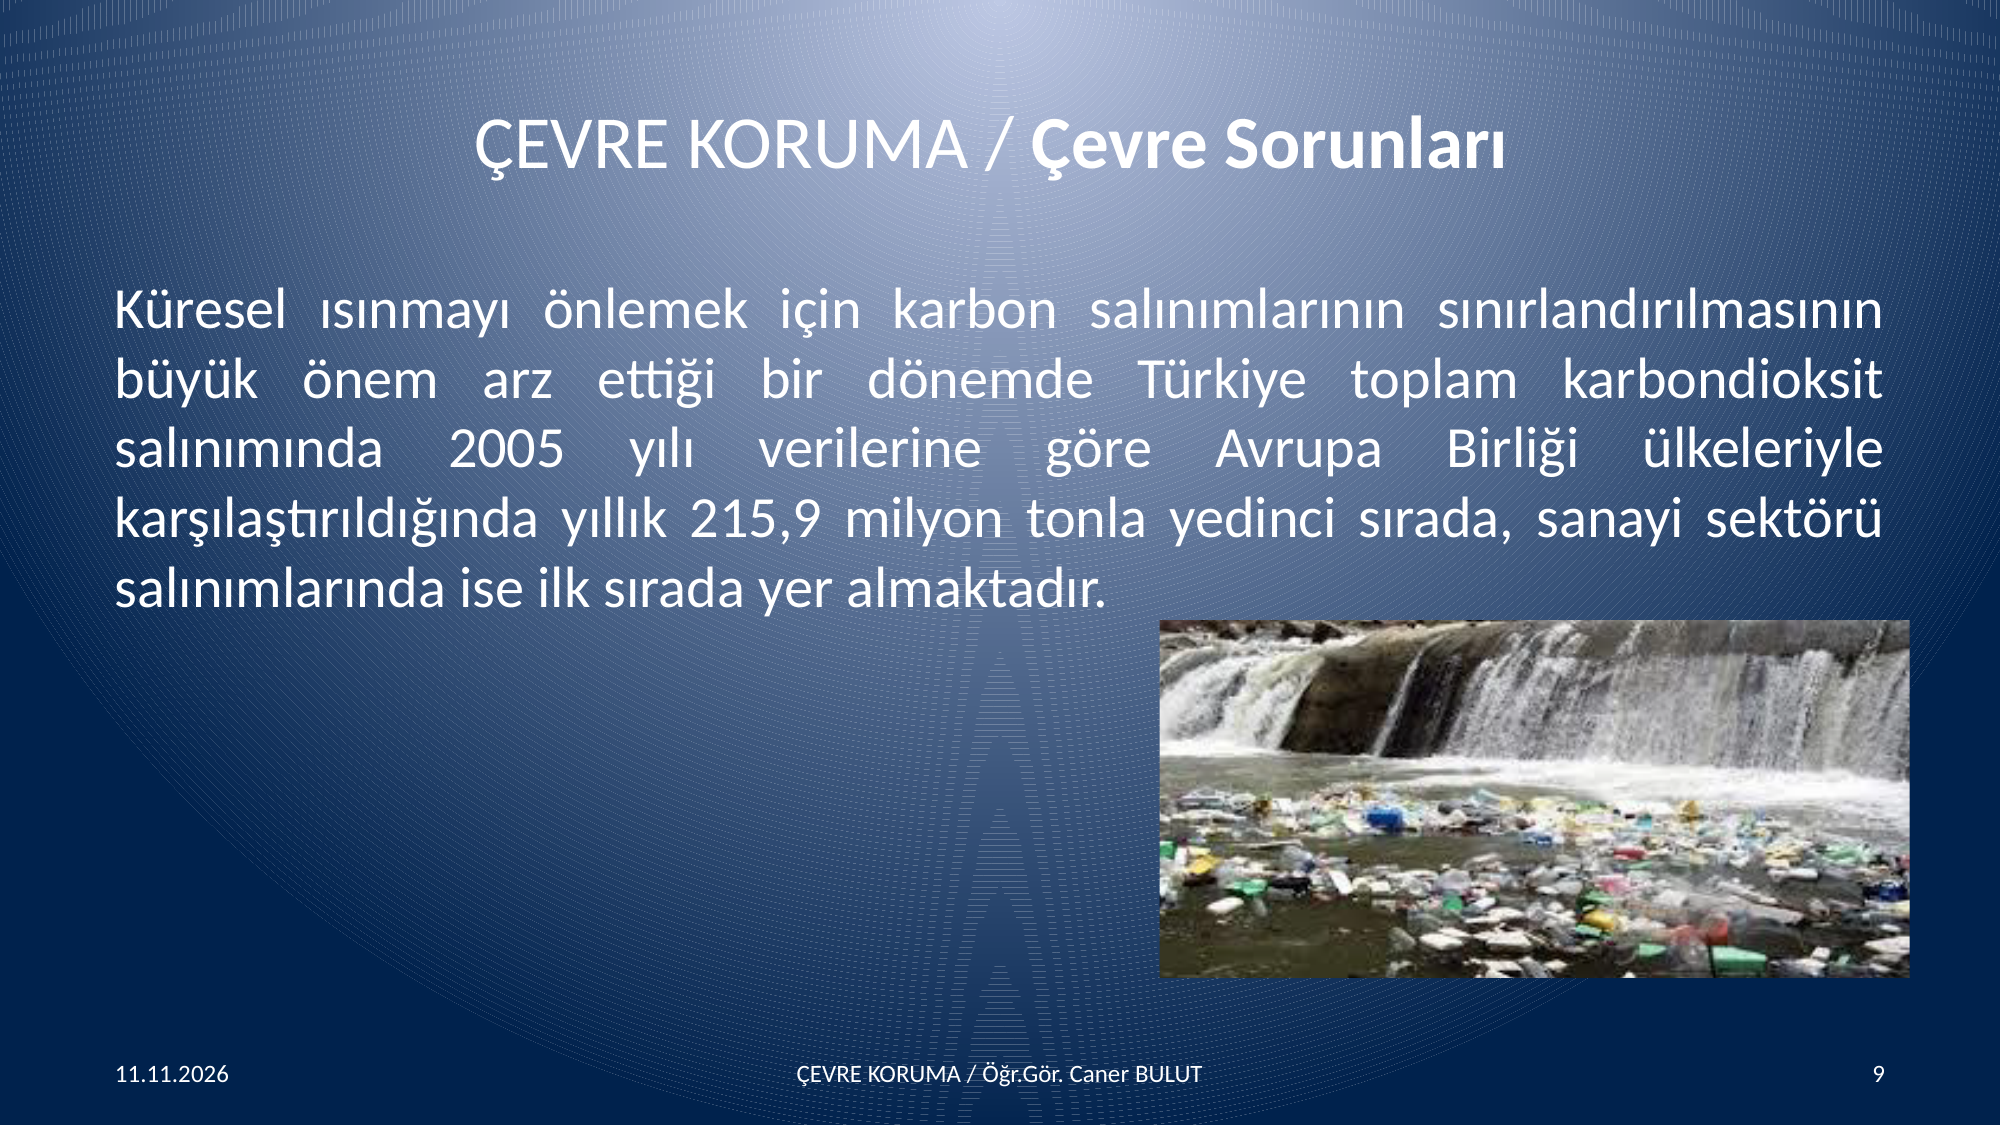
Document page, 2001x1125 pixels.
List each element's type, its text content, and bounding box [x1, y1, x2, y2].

slide_number 9 [1433, 1042, 1900, 1103]
title ÇEVRE KORUMA / Çevre Sorunları [99, 45, 1900, 233]
picture [1159, 620, 1910, 978]
footer ÇEVRE KORUMA / Öğr.Gör. Caner BULUT [683, 1042, 1317, 1103]
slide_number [99, 1042, 567, 1103]
list Küresel ısınmayı önlemek için karbon salınımlarının sınırlandırılmasının büyük önem arz ettiği bir dönemde Türkiye toplam karbondioksit salınımında 2005 yılı verilerine göre Avrupa Birliği ülkeleriyle karşılaştırıldığında yıllık 215,9 milyon tonla yedinci sırada, sanayi sektörü salınımlarında ise ilk sırada yer almaktadır. [99, 262, 1900, 1005]
